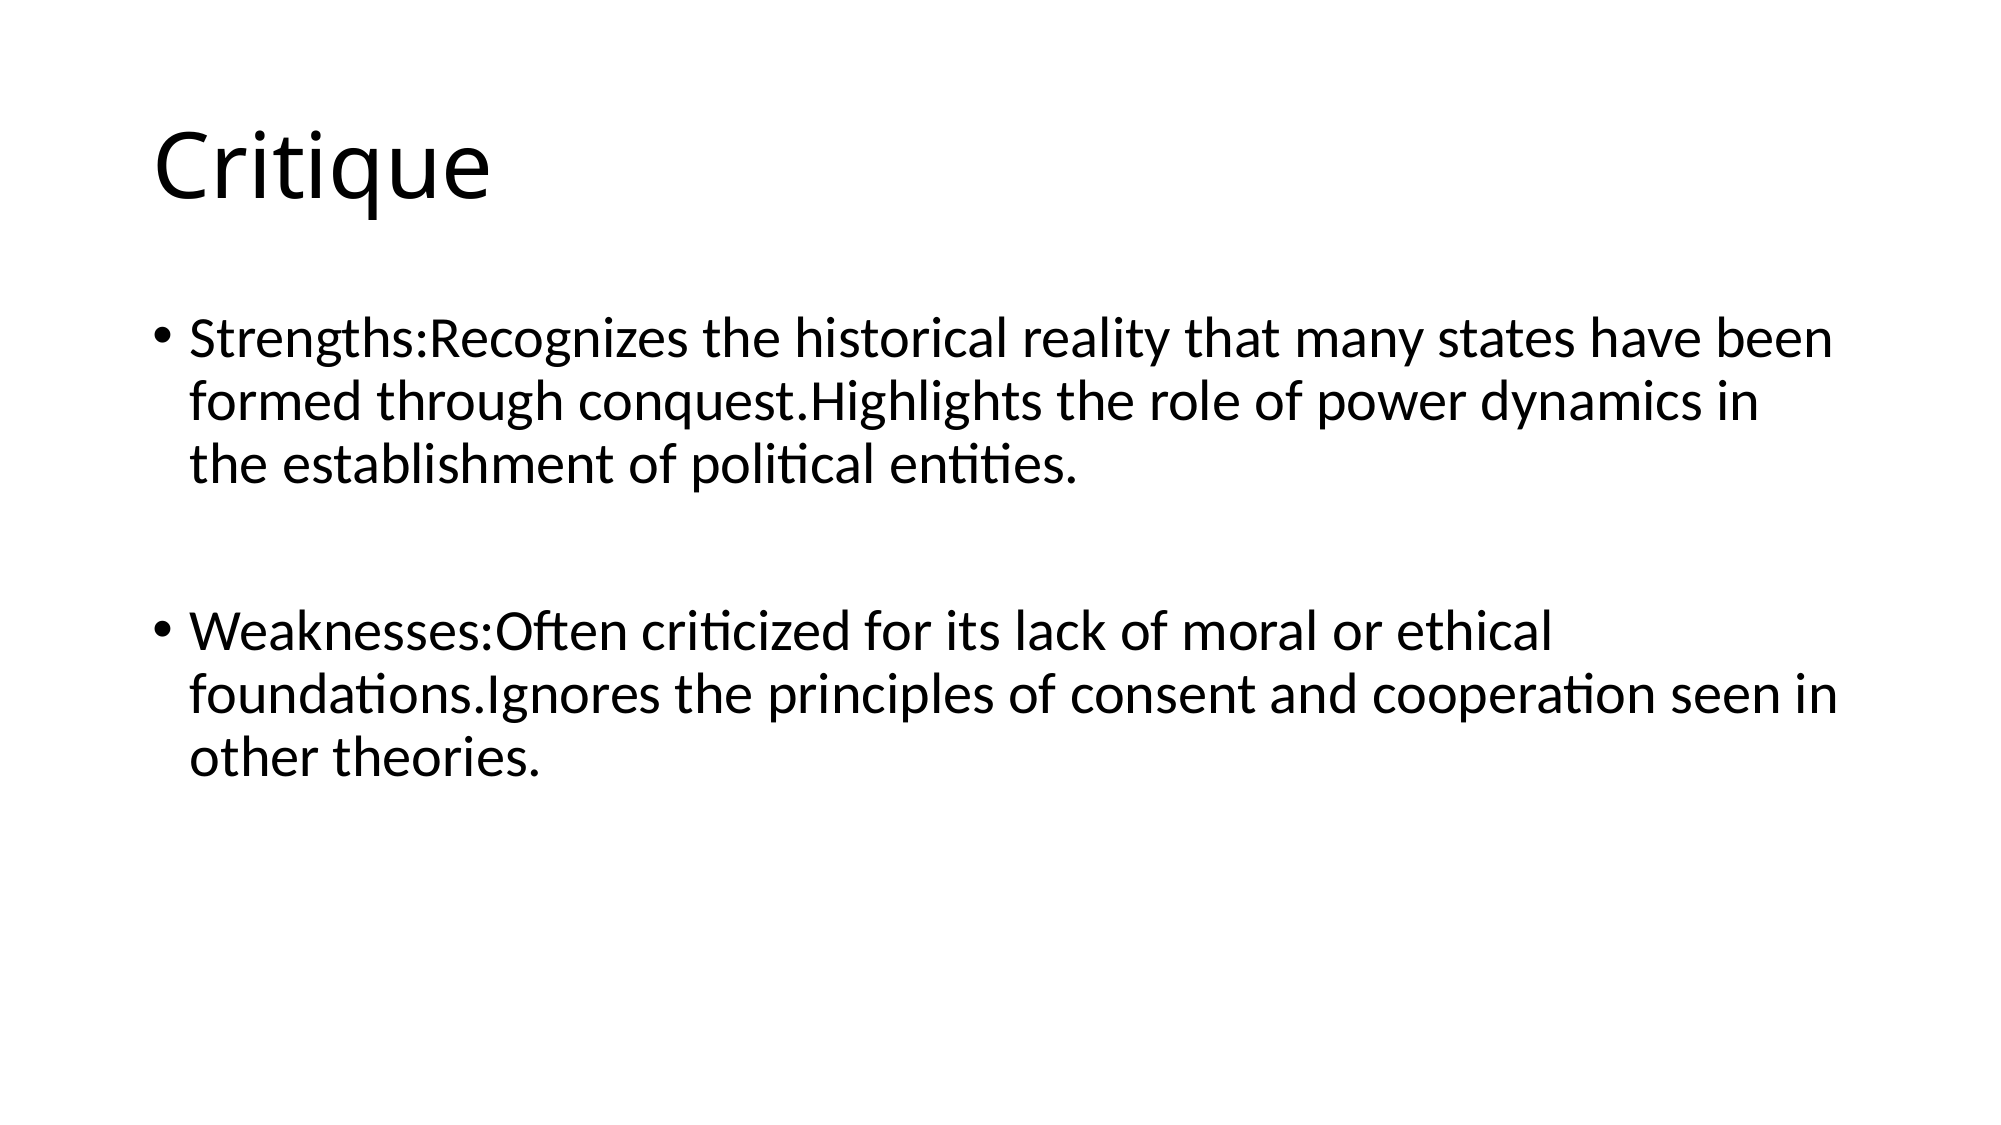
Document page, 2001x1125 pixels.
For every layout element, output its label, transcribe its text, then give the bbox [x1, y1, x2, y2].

title Critique [137, 59, 1863, 278]
list Strengths:Recognizes the historical reality that many states have been formed through conquest.Highlights the role of power dynamics in the establishment of political entities. Weaknesses:Often criticized for its lack of moral or ethical foundations.Ignores the principles of consent and cooperation seen in other theories. [137, 299, 1863, 1014]
